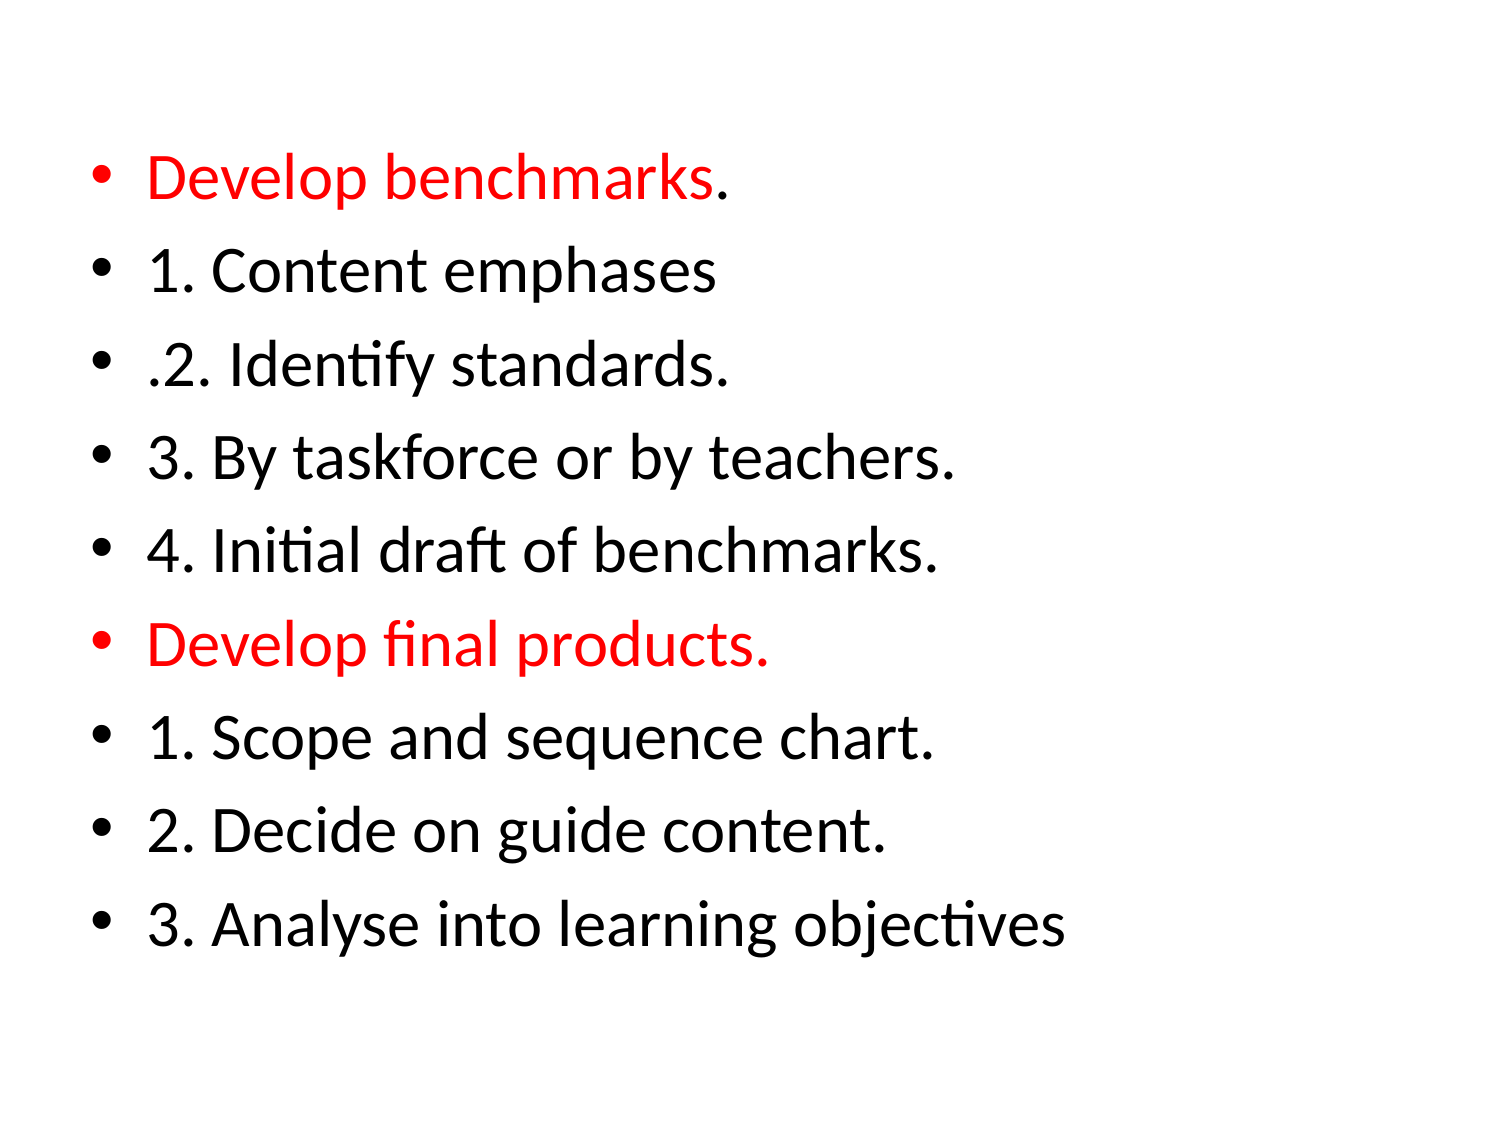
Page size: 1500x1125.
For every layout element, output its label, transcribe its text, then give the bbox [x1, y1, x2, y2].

list Develop benchmarks. 1. Content emphases .2. Identify standards. 3. By taskforce or by teachers. 4. Initial draft of benchmarks. Develop final products. 1. Scope and sequence chart. 2. Decide on guide content. 3. Analyse into learning objectives [75, 125, 1425, 1005]
